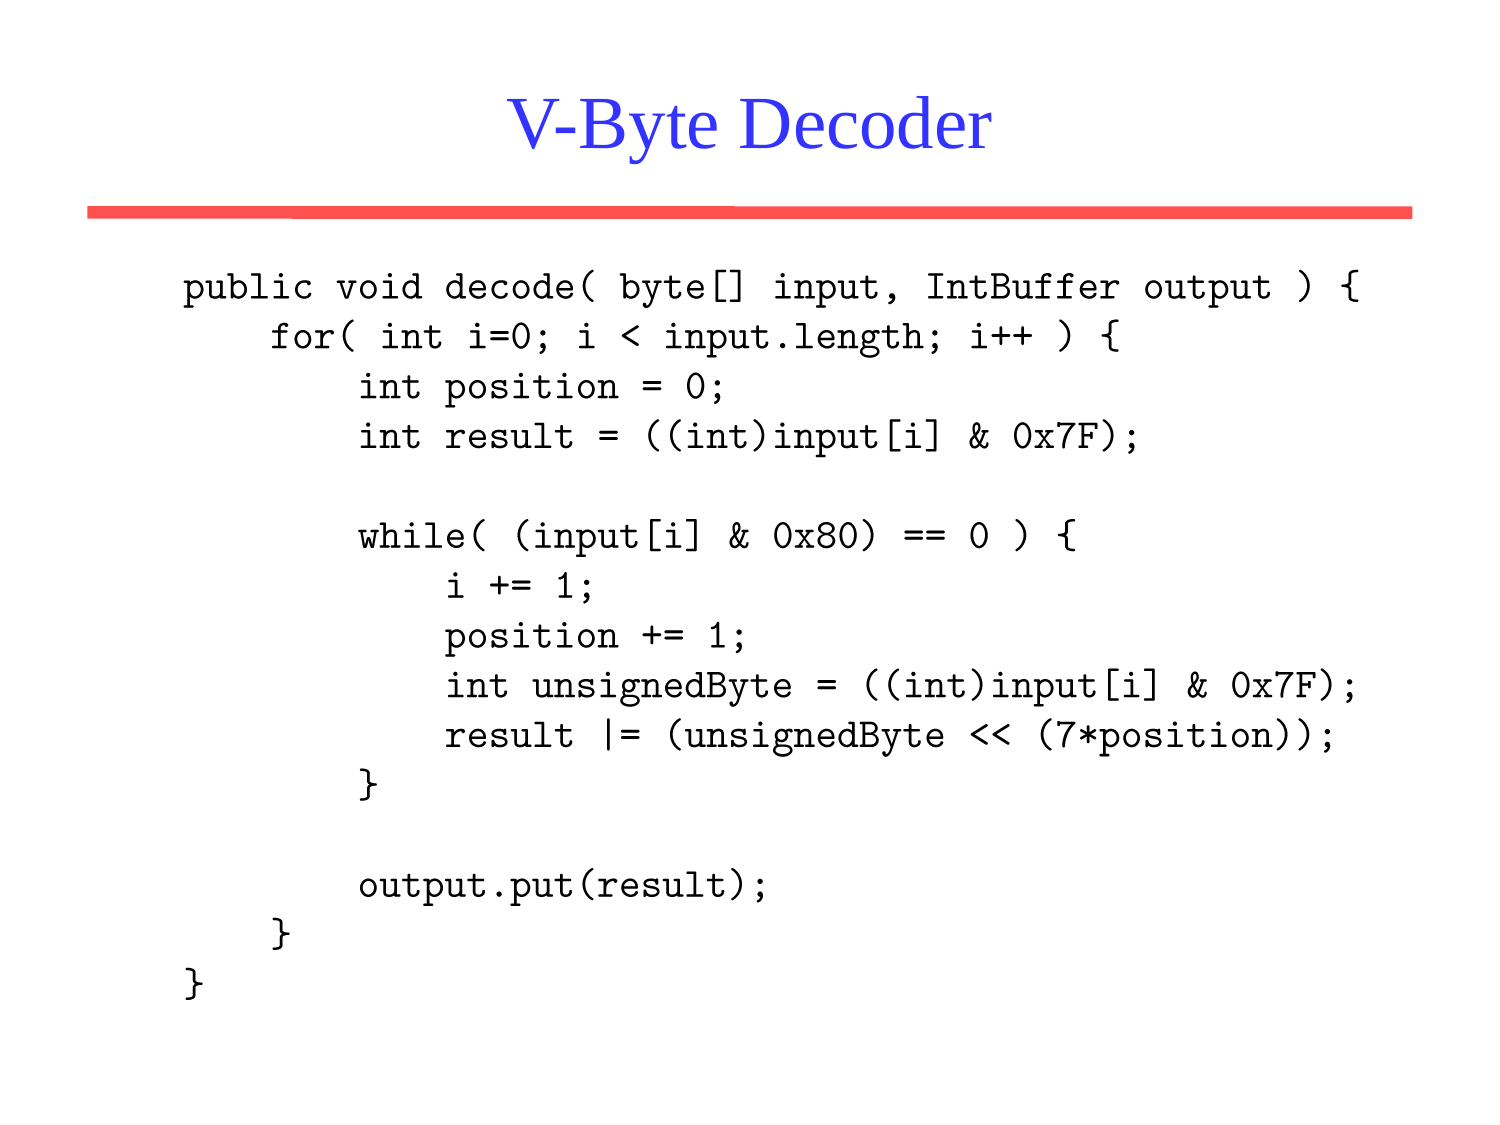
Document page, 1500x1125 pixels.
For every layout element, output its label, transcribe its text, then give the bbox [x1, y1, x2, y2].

picture [183, 266, 1359, 1001]
title V-Byte Decoder [112, 37, 1388, 201]
